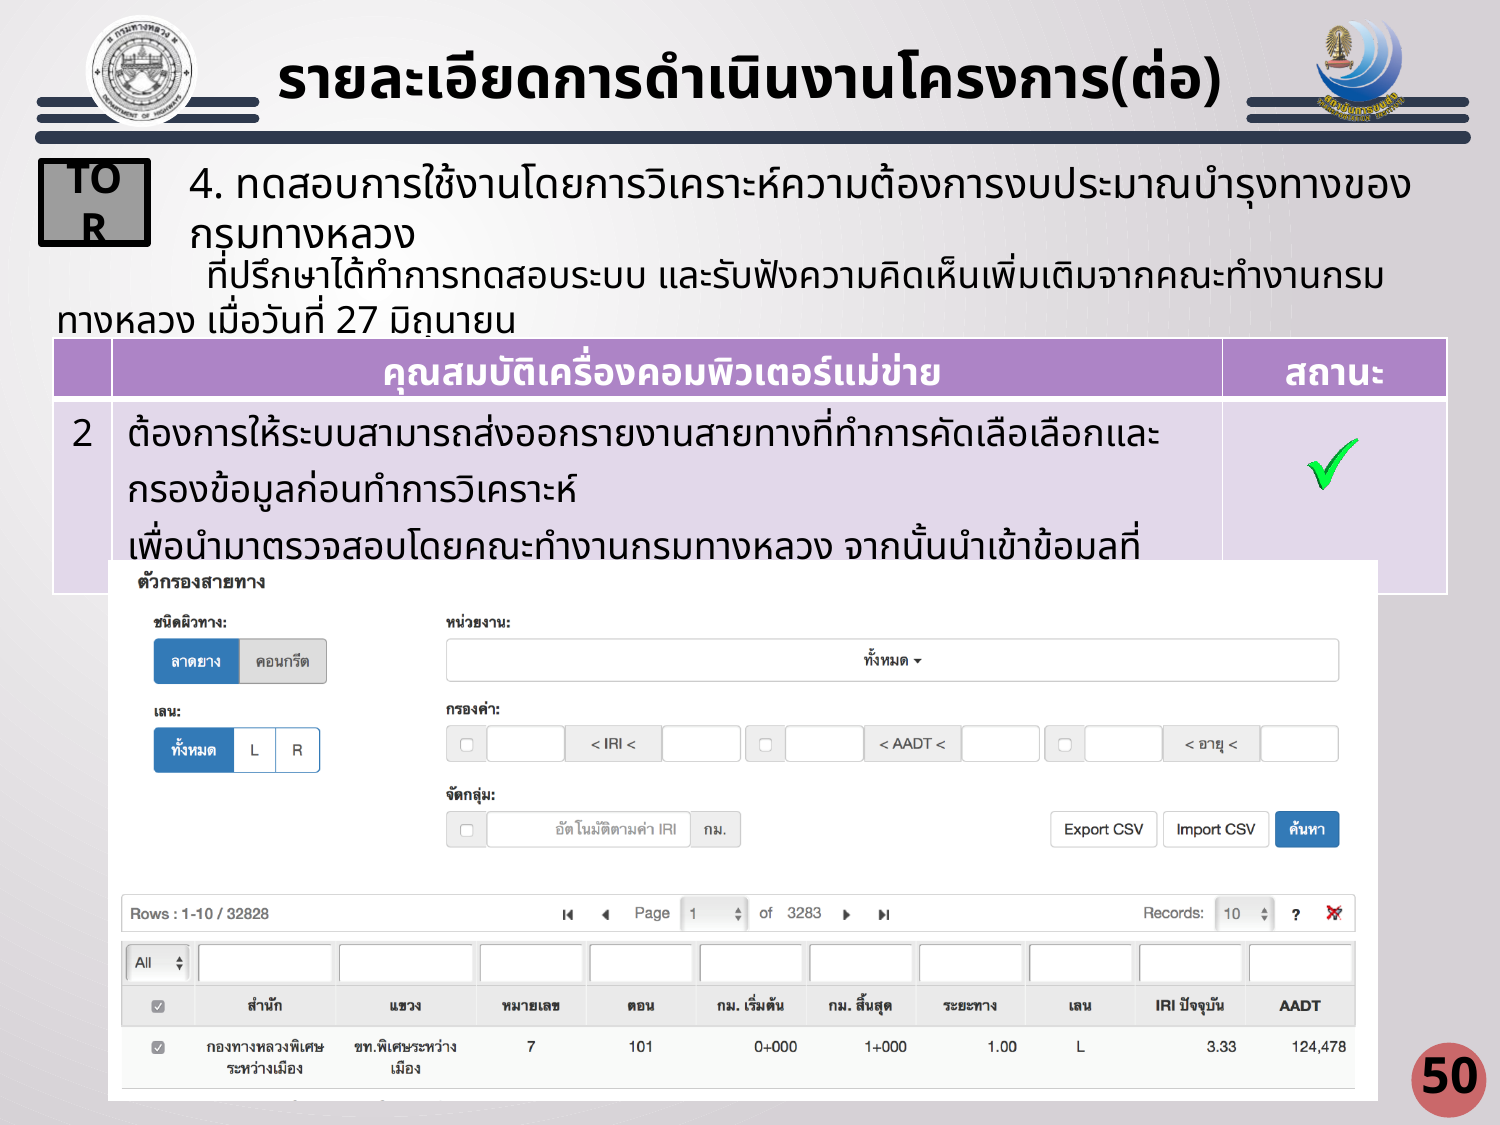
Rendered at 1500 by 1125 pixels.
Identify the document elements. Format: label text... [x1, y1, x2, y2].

text_box 4. ทดสอบการใช้งานโดยการวิเคราะห์ความต้องการงบประมาณบำรุงทางของกรมทางหลวง [100, 148, 1459, 264]
picture [1293, 414, 1378, 500]
table_header [54, 339, 111, 396]
picture [1279, 14, 1437, 128]
picture [108, 560, 1378, 1101]
picture [85, 14, 198, 128]
text_box ที่ปรึกษาได้ทำการทดสอบระบบ และรับฟังความคิดเห็นเพิ่มเติมจากคณะทำงานกรมทางหลวง เมื่อวันที่ 27 มิถุนายน ซึ่งสามารถสรุปประเด็นที่ต้องทำการแก้ไขเพิ่มเติม ดังนี้ [41, 243, 1447, 394]
text_box TOR [40, 160, 100, 244]
table_header สถานะ [1223, 339, 1446, 396]
table_cell ต้องการให้ระบบสามารถส่งออกรายงานสายทางที่ทำการคัดเลือเลือกและกรองข้อมูลก่อนทำการวิเคราะห์ เพื่อนำมาตรวจสอบโดยคณะทำงานกรมทางหลวง จากนั้นนำเข้าข้อมูลที่ตรวจสอบแล้วกลับเข้าในระบบ เพื่อทำการวิเคราะห์ต่อไป [113, 402, 1222, 559]
table_cell [1223, 402, 1446, 593]
table_header คุณสมบัติเครื่องคอมพิวเตอร์แม่ข่าย [113, 339, 1222, 396]
text_box รายละเอียดการดำเนินงานโครงการ(ต่อ) [262, 32, 1238, 118]
table_cell 2 [54, 402, 111, 593]
